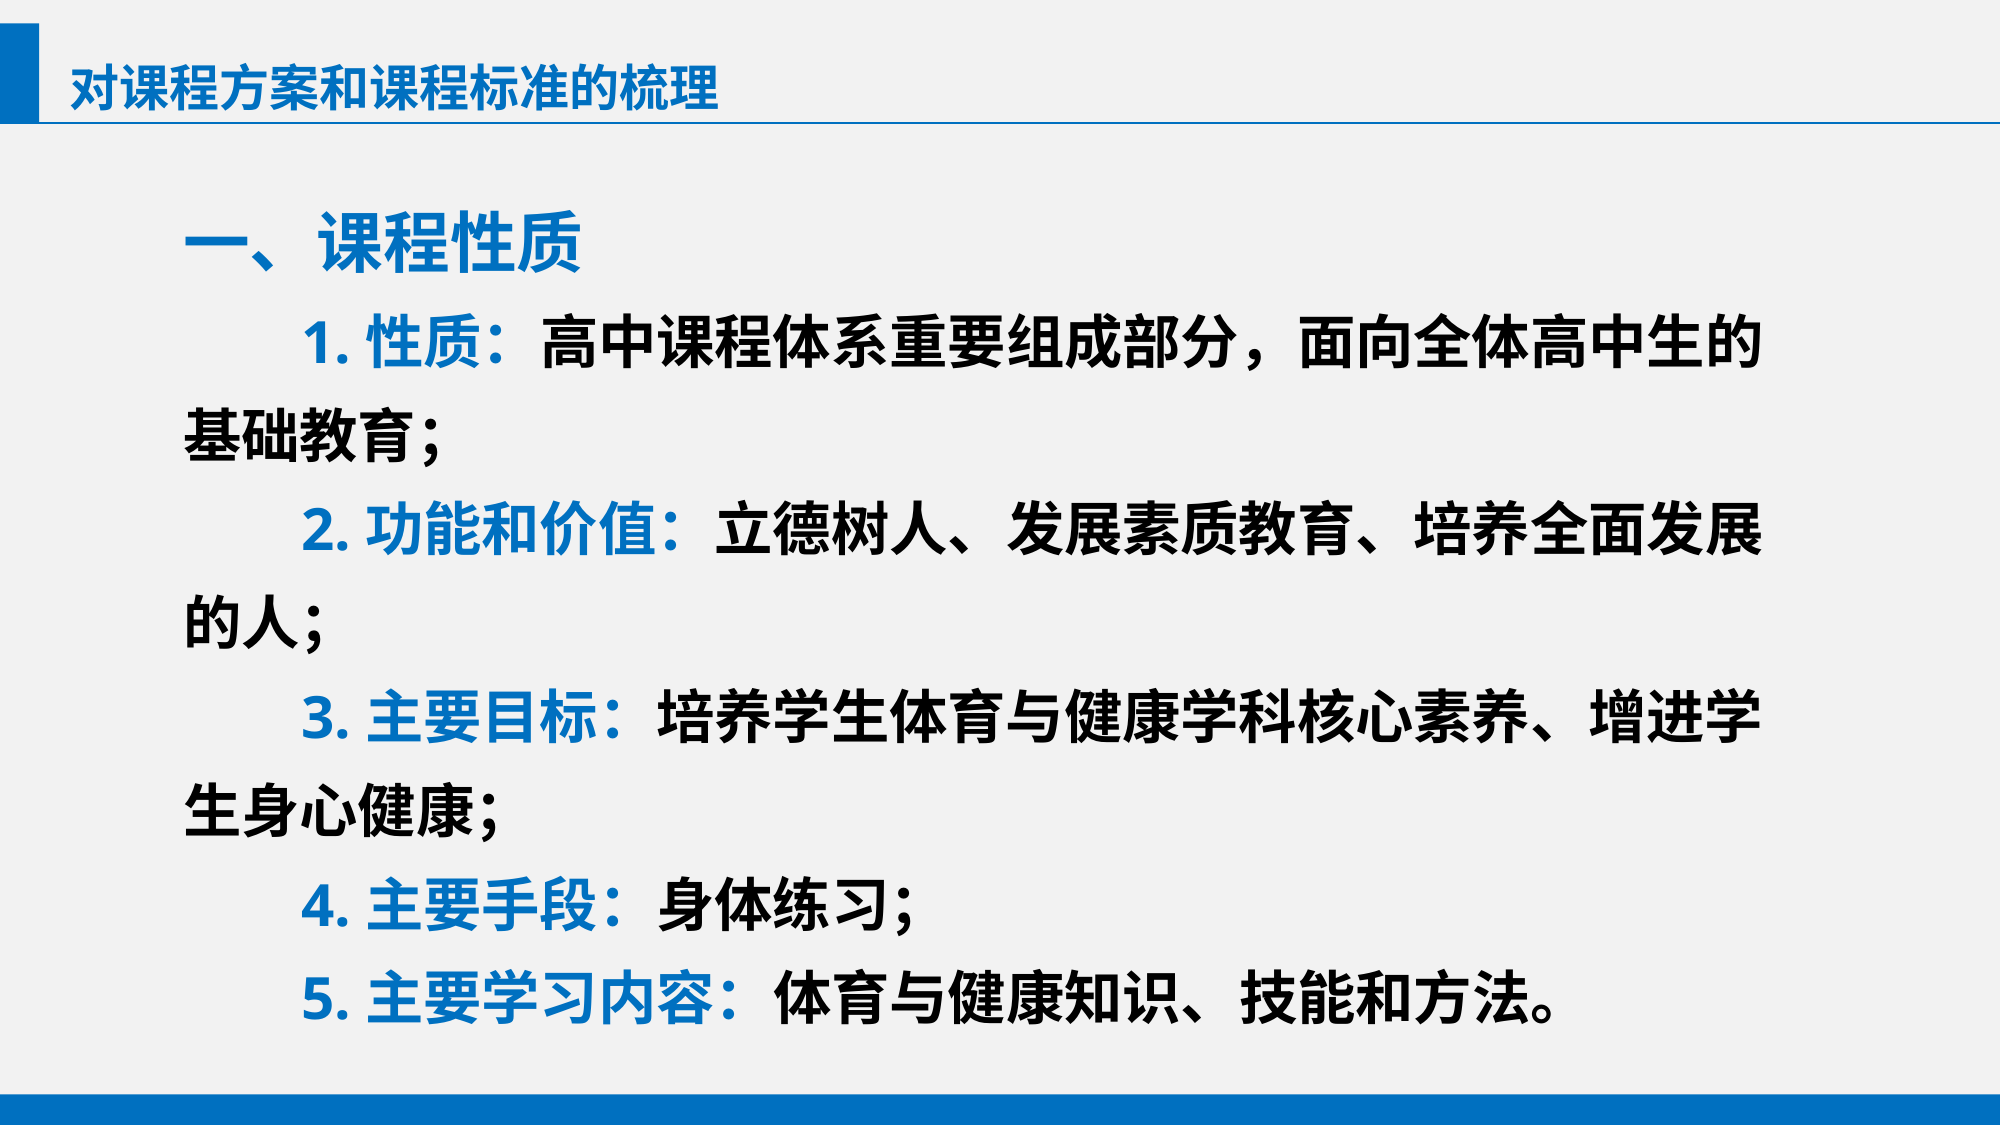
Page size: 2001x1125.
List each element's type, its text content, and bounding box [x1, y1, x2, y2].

text_box 一、课程性质 1.性质：高中课程体系重要组成部分，面向全体高中生的基础教育； 2.功能和价值：立德树人、发展素质教育、培养全面发展的人； 3.主要目标：培养学生体育与健康学科核心素养、增进学生身心健康； 4.主要手段：身体练习； 5.主要学习内容：体育与健康知识、技能和方法。 [168, 153, 1834, 1039]
text_box [0, 21, 41, 122]
text_box 对课程方案和课程标准的梳理 [55, 49, 735, 122]
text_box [0, 1094, 2000, 1125]
